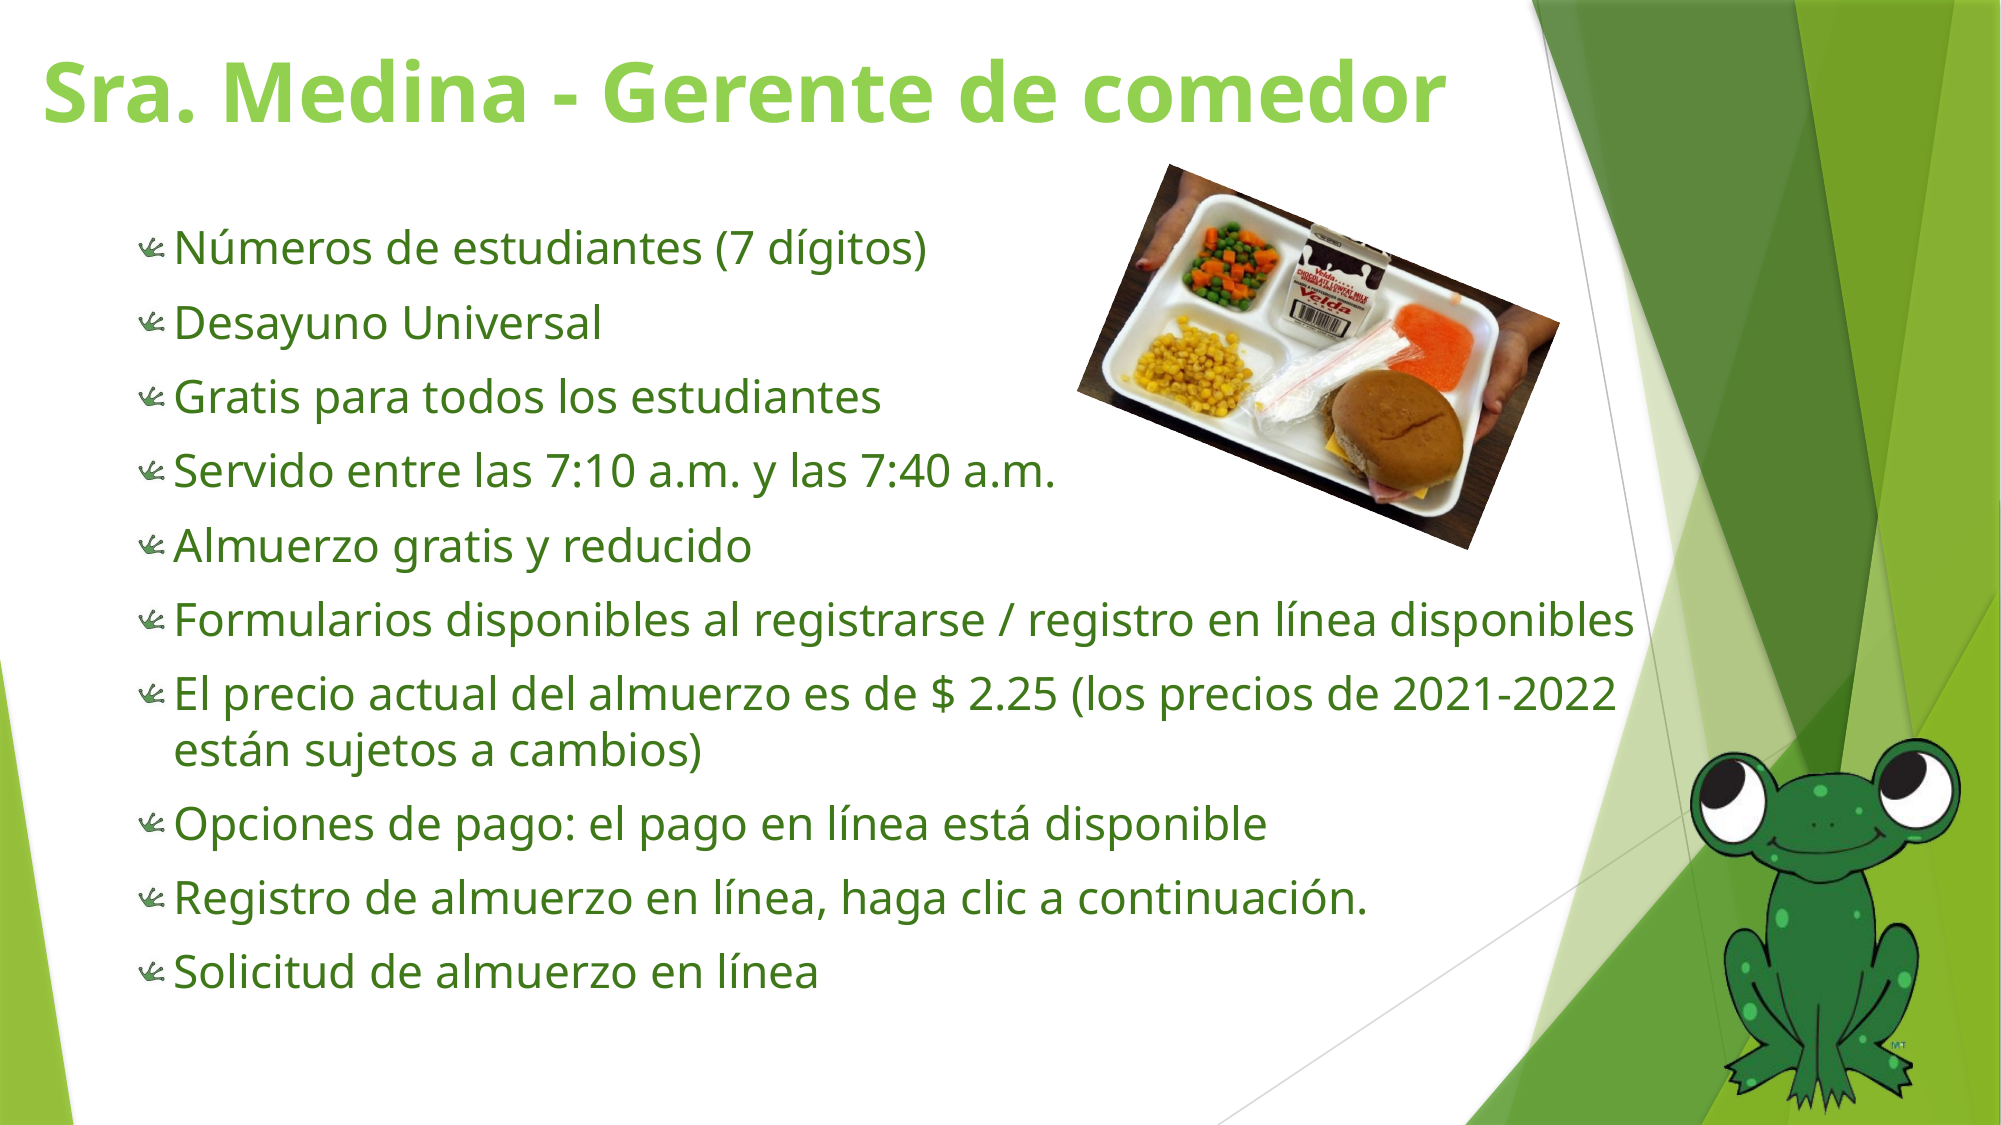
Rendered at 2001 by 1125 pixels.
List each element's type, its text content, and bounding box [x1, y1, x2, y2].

picture [136, 306, 166, 335]
list Números de estudiantes (7 dígitos) Desayuno Universal Gratis para todos los estudiantes Servido entre las 7:10 a.m. y las 7:40 a.m. Almuerzo gratis y reducido Formularios disponibles al registrarse / registro en línea disponibles El precio actual del almuerzo es de $ 2.25 (los precios de 2021-2022 están sujetos a cambios) Opciones de pago: el pago en línea está disponible Registro de almuerzo en línea, haga clic a continuación. Solicitud de almuerzo en línea [0, 211, 1655, 1061]
picture [136, 604, 166, 633]
title Sra. Medina - Gerente de comedor [27, 31, 1756, 182]
picture [136, 381, 166, 410]
picture [136, 529, 166, 558]
picture [136, 956, 166, 985]
picture [136, 455, 166, 484]
picture [1650, 691, 1981, 1125]
picture [136, 882, 166, 911]
picture [1077, 164, 1559, 550]
picture [136, 678, 166, 707]
picture [136, 232, 166, 261]
picture [136, 807, 166, 836]
